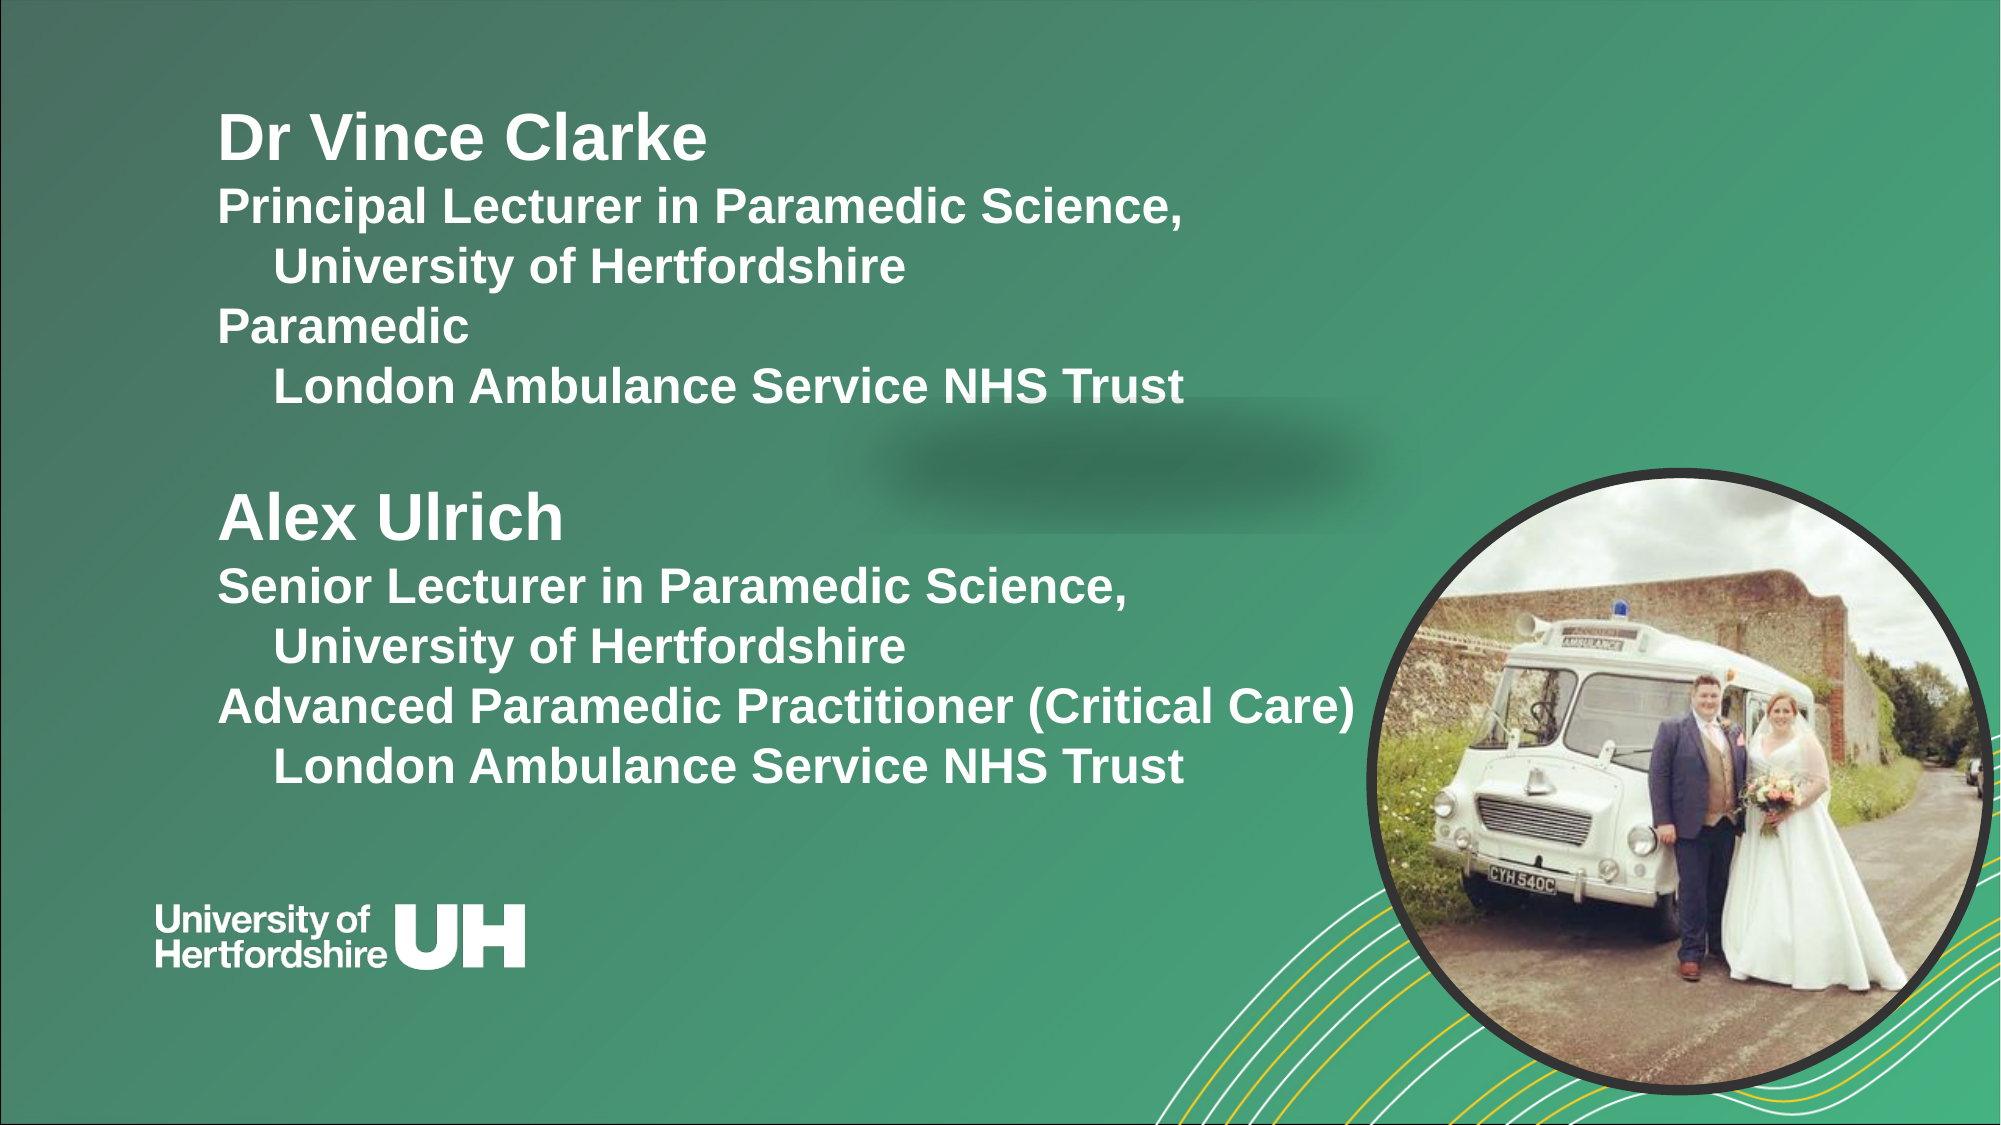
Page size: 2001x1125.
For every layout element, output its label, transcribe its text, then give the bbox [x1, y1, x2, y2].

picture [0, 0, 2001, 1125]
text_box Dr Vince Clarke Principal Lecturer in Paramedic Science, University of Hertfordshire Paramedic London Ambulance Service NHS Trust Alex Ulrich Senior Lecturer in Paramedic Science, University of Hertfordshire Advanced Paramedic Practitioner (Critical Care) London Ambulance Service NHS Trust [202, 86, 2000, 802]
